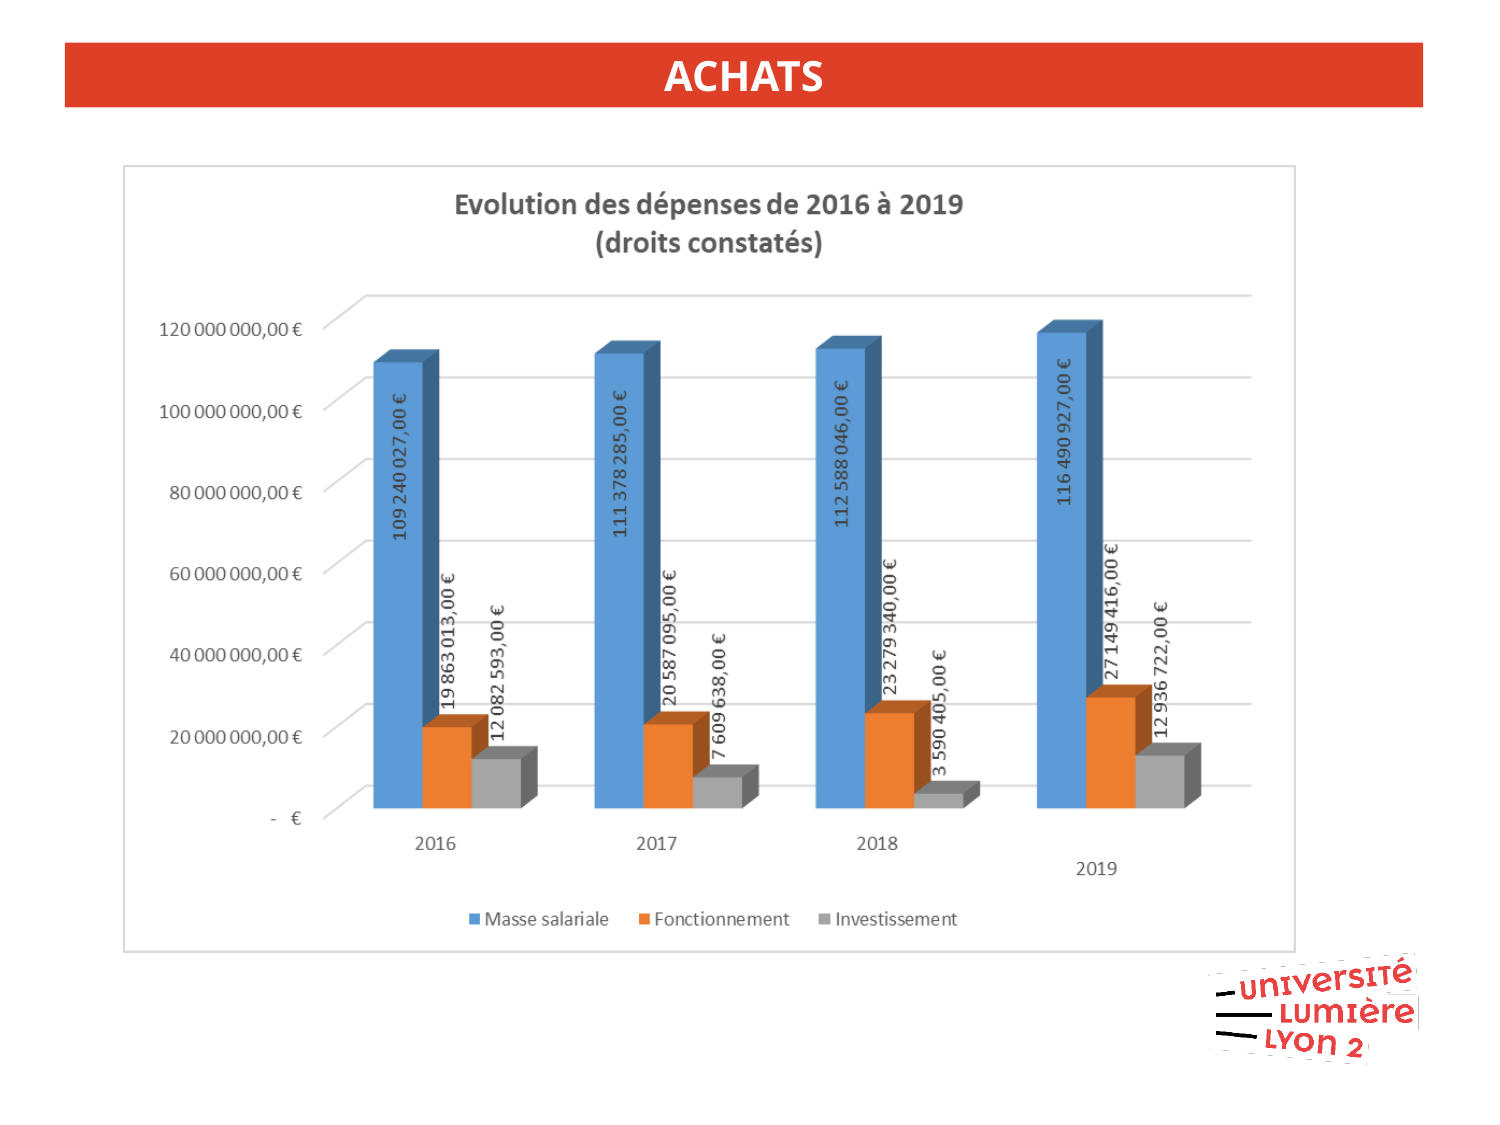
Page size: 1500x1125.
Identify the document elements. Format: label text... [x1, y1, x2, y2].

list [64, 137, 1415, 904]
picture [123, 165, 1446, 1079]
text_box ACHATS [64, 42, 1424, 108]
